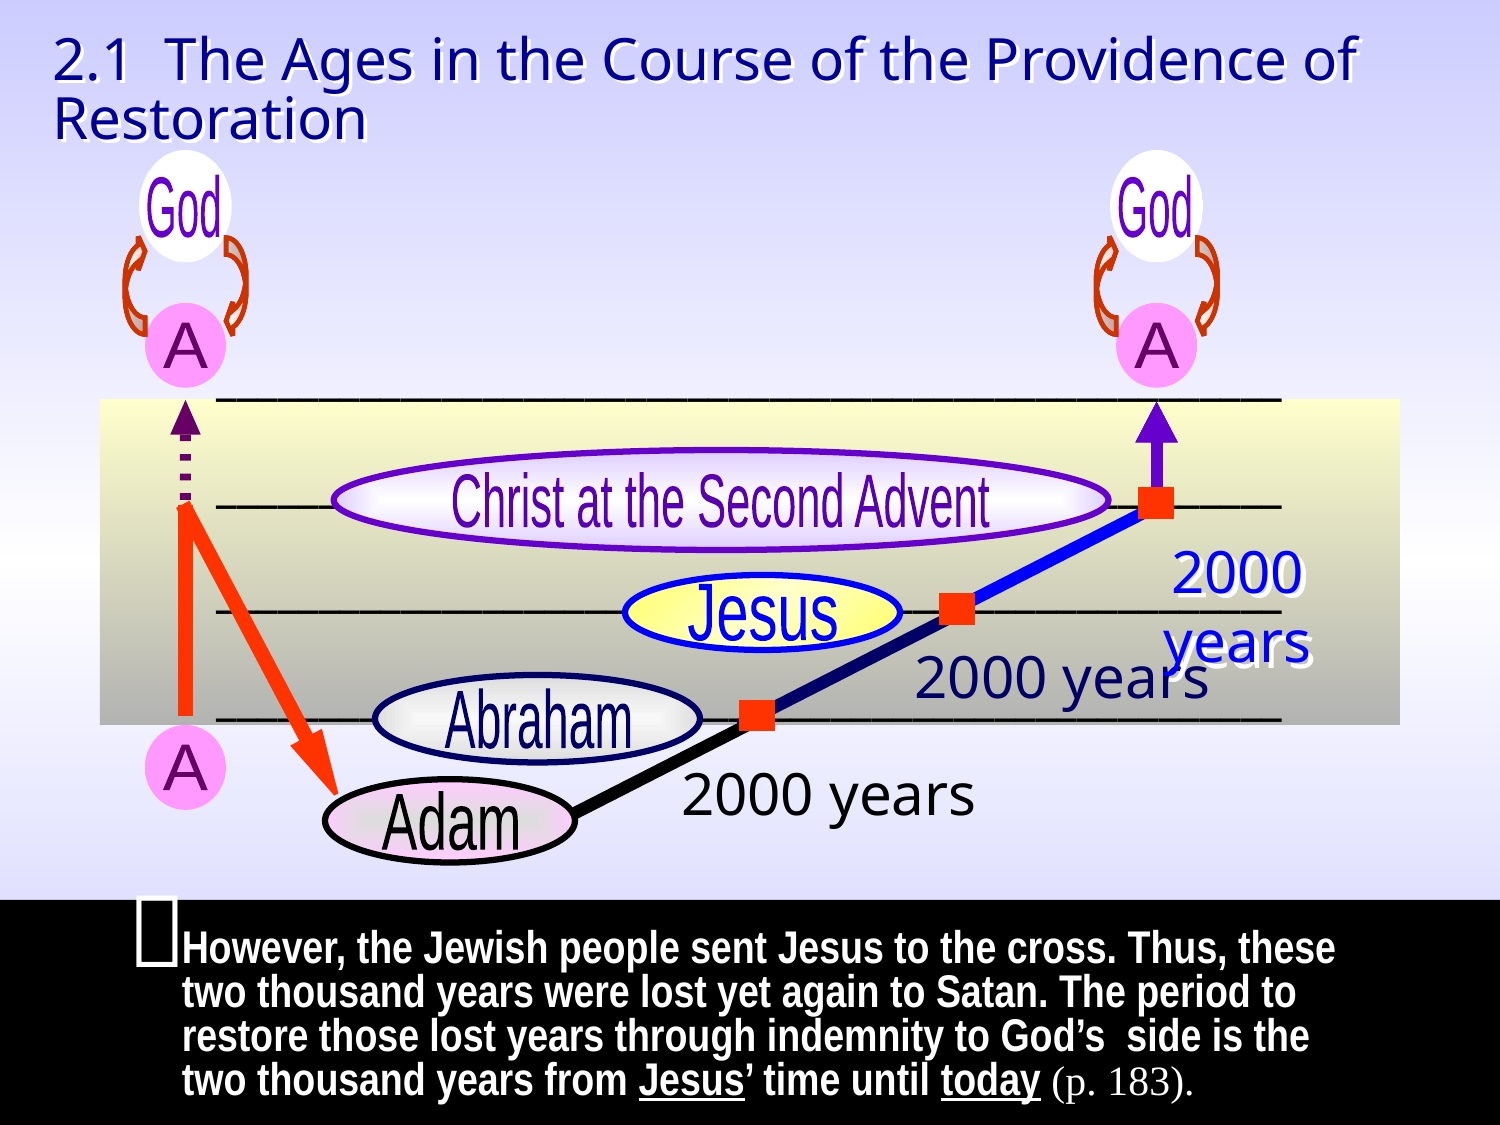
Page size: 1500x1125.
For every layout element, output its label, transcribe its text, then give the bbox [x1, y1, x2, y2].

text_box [169, 399, 201, 501]
text_box [293, 735, 332, 779]
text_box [124, 149, 247, 388]
text_box [0, 899, 1500, 1125]
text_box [62, 374, 1438, 726]
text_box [1140, 408, 1173, 498]
text_box 2000 years [653, 750, 1004, 835]
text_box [624, 574, 901, 651]
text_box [1095, 149, 1218, 388]
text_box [112, 906, 1376, 1113]
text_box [324, 778, 576, 863]
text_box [144, 724, 227, 811]
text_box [333, 449, 1109, 551]
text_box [374, 674, 701, 763]
text_box 2.1 The Ages in the Course of the Providence of Restoration [37, 25, 1475, 159]
